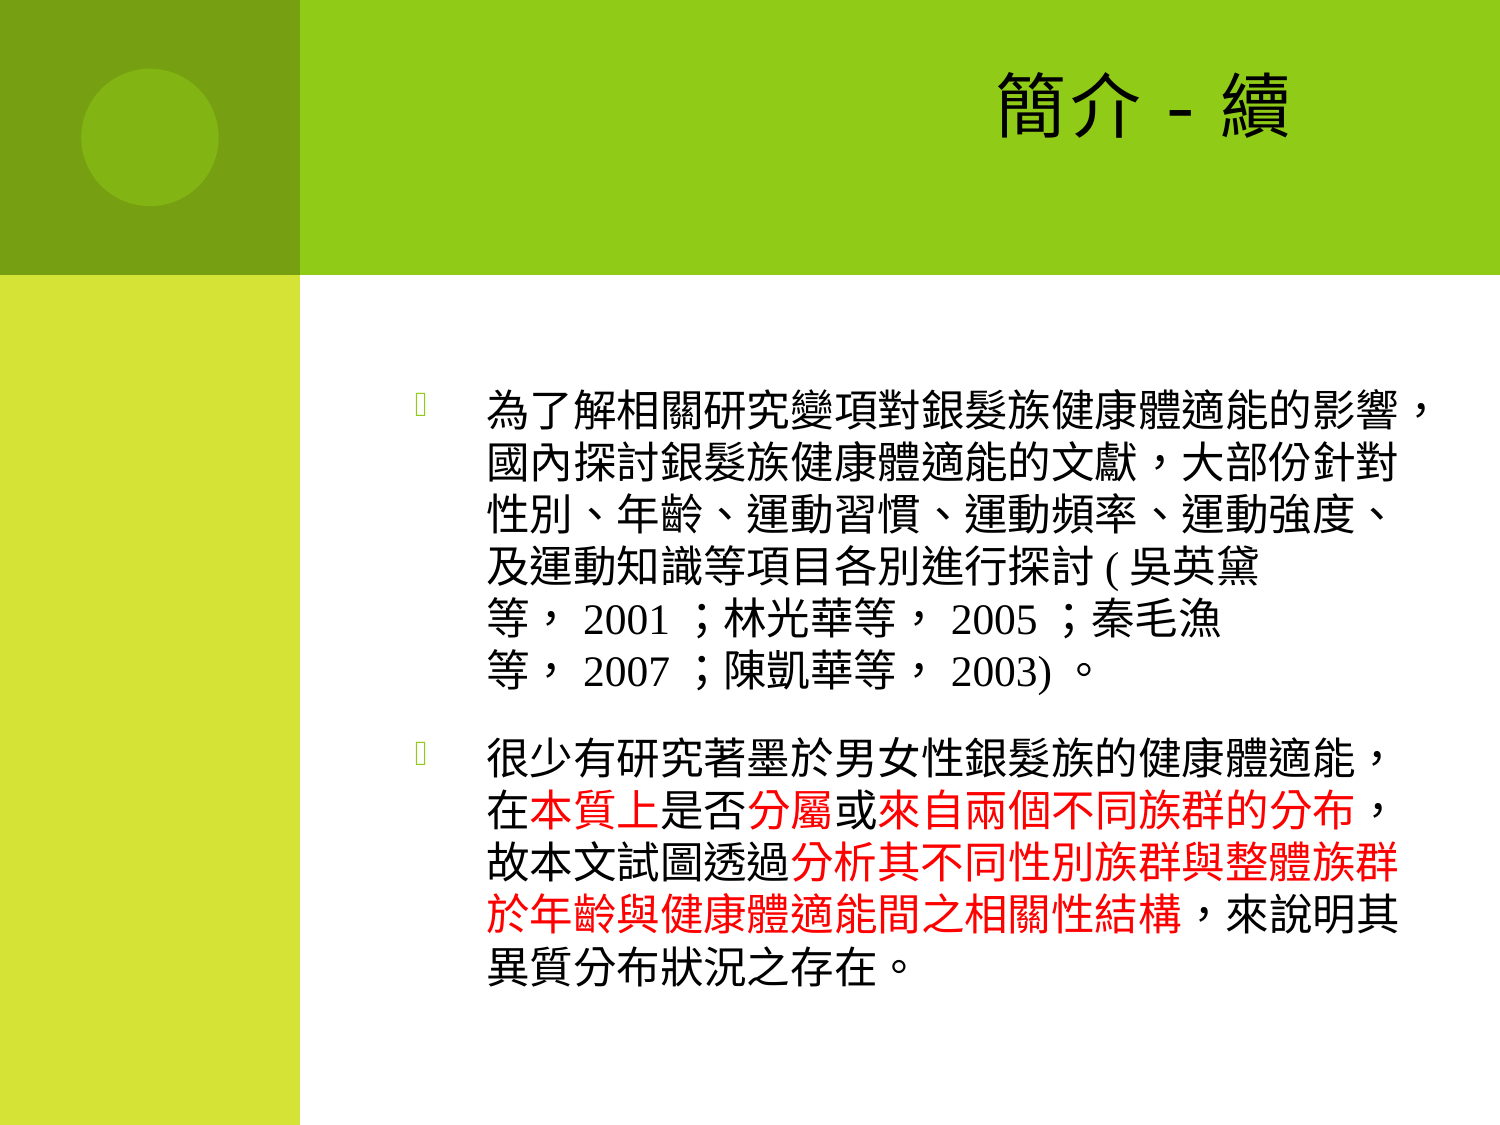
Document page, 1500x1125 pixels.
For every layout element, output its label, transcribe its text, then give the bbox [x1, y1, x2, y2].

title 簡介-續 [206, 54, 1307, 155]
list 為了解相關研究變項對銀髮族健康體適能的影響，國內探討銀髮族健康體適能的文獻，大部份針對性別、年齡、運動習慣、運動頻率、運動強度、及運動知識等項目各別進行探討(吳英黛等，2001；林光華等，2005；秦毛漁等，2007；陳凱華等，2003)。 很少有研究著墨於男女性銀髮族的健康體適能，在本質上是否分屬或來自兩個不同族群的分布，故本文試圖透過分析其不同性別族群與整體族群於年齡與健康體適能間之相關性結構，來說明其異質分布狀況之存在。 [399, 375, 1425, 1005]
